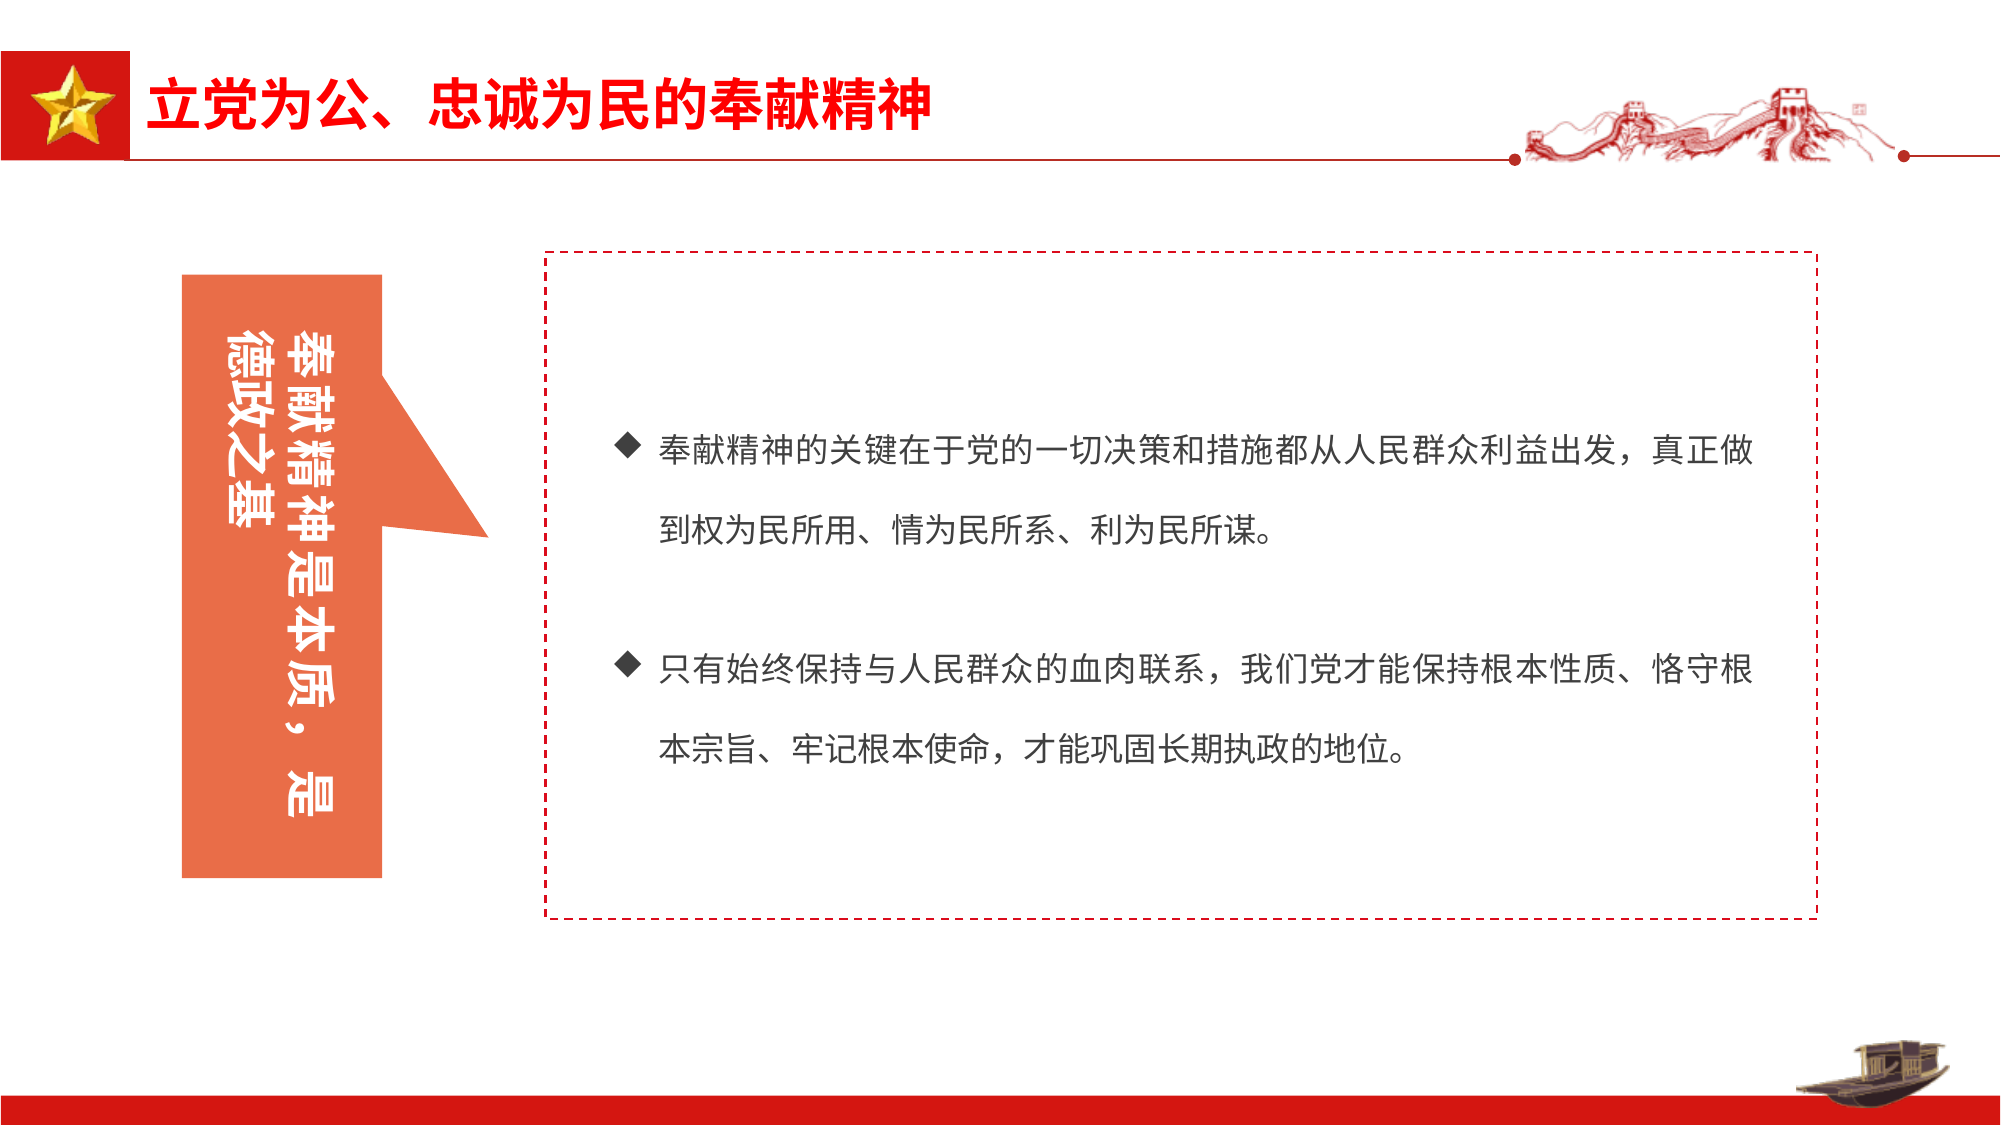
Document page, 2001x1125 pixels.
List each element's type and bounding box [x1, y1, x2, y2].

picture [14, 52, 126, 154]
text_box [181, 274, 383, 879]
picture [1525, 16, 1895, 169]
text_box [545, 251, 1818, 919]
picture [1796, 1039, 1950, 1108]
